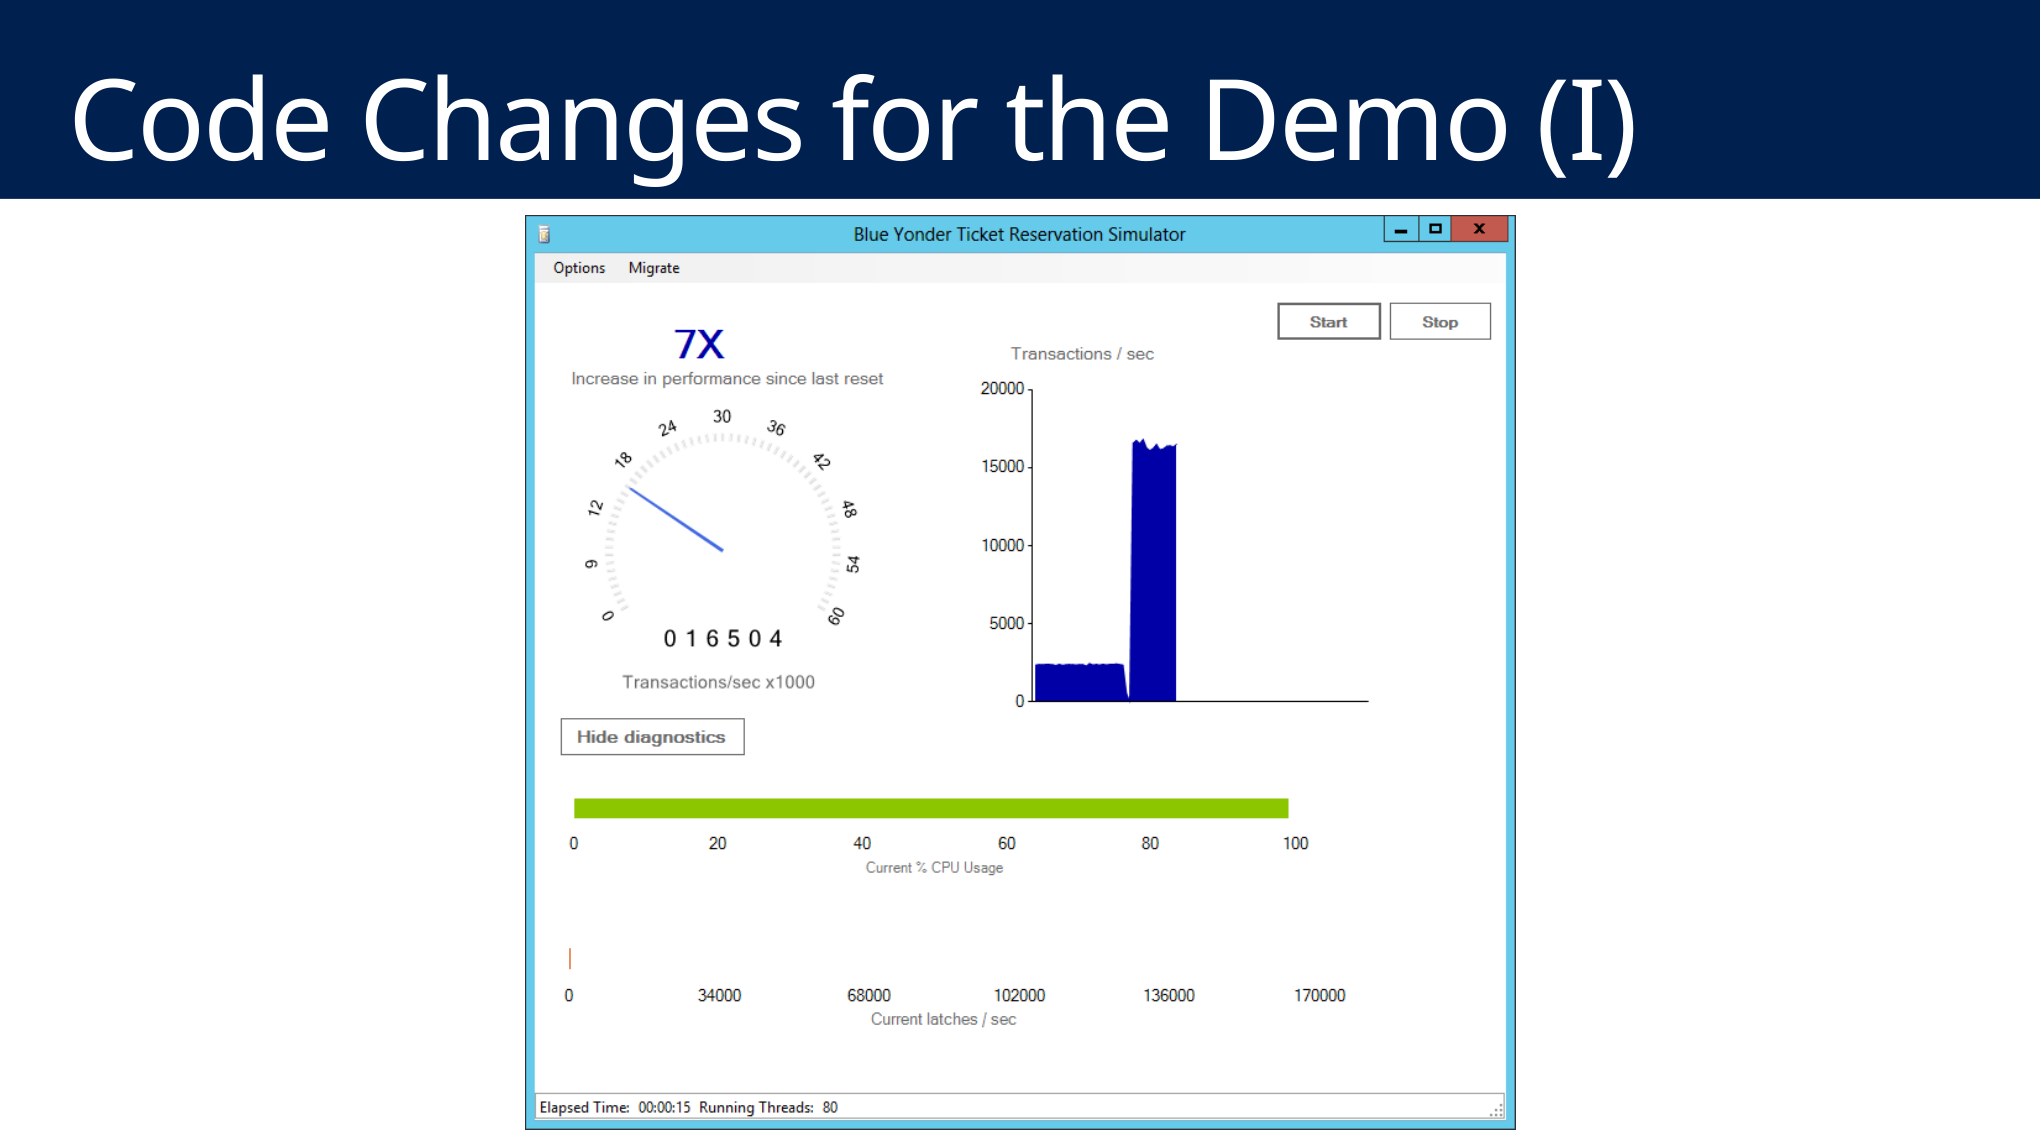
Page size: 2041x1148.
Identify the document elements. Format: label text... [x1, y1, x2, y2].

title Code Changes for the Demo (I) [45, 48, 1996, 200]
picture [524, 215, 1516, 1130]
